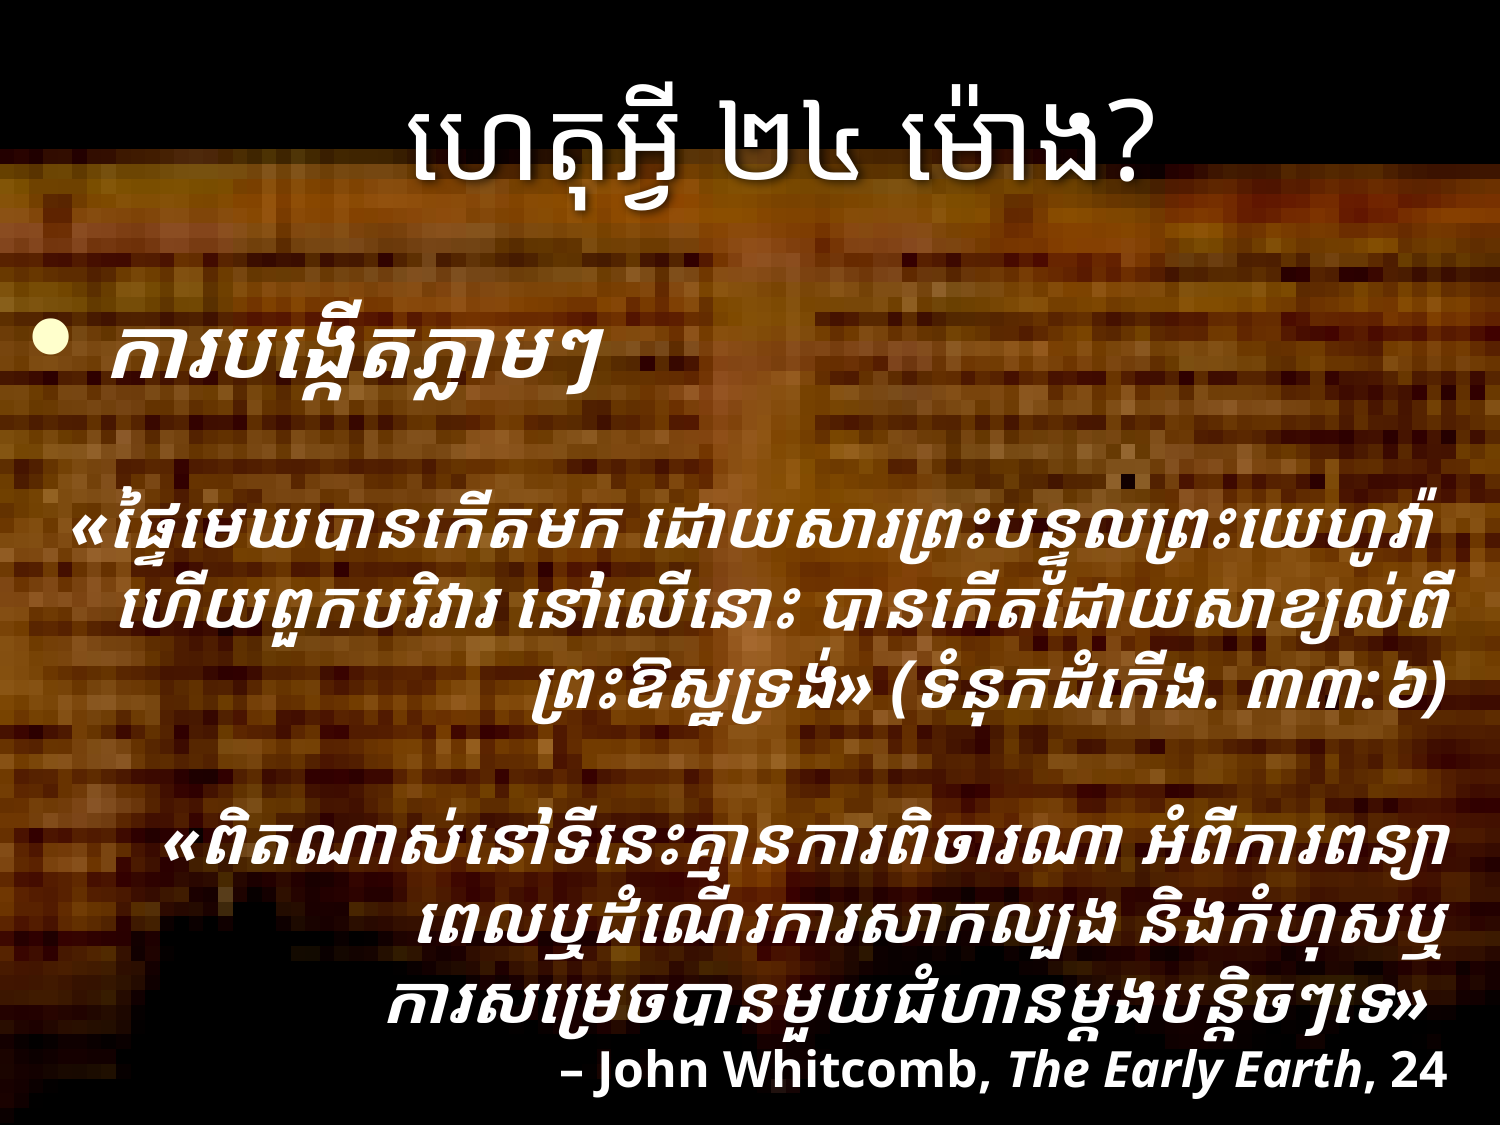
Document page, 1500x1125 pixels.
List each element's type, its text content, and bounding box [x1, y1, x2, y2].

title ហេតុអ្វី ២៤ ម៉ោង? [142, 51, 1419, 133]
picture [0, 135, 1500, 1125]
